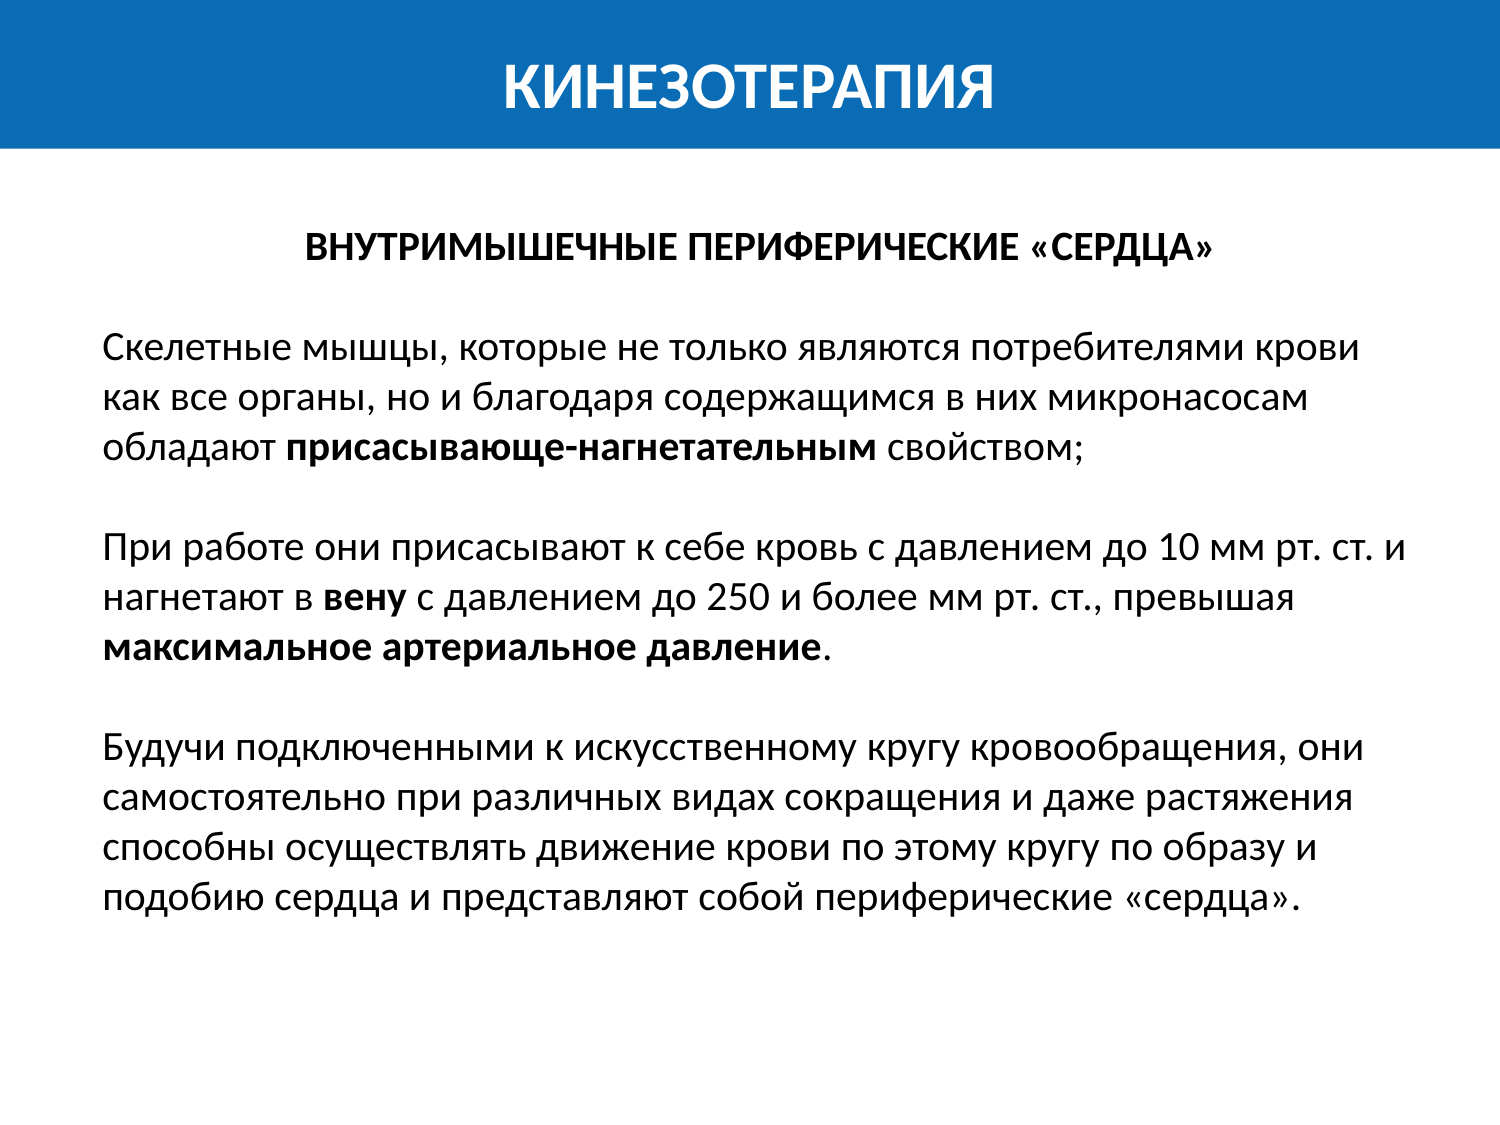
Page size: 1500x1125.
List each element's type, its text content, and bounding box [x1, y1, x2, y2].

text_box ВНУТРИМЫШЕЧНЫЕ ПЕРИФЕРИЧЕСКИЕ «СЕРДЦА» Скелетные мышцы, которые не только являются потребителями крови как все органы, но и благодаря содержащимся в них микронасосам обладают присасывающе-нагнетательным свойством; При работе они присасывают к себе кровь с давлением до 10 мм рт. ст. и нагнетают в вену с давлением до 250 и более мм рт. ст., превышая максимальное артериальное давление. Будучи подключенными к искусственному кругу кровообращения, они самостоятельно при различных видах сокращения и даже растяжения способны осуществлять движение крови по этому кругу по образу и подобию сердца и представляют собой периферические «сердца». [87, 211, 1434, 977]
text_box КИНЕЗОТЕРАПИЯ [0, 0, 1500, 149]
text_box [168, 54, 1375, 98]
